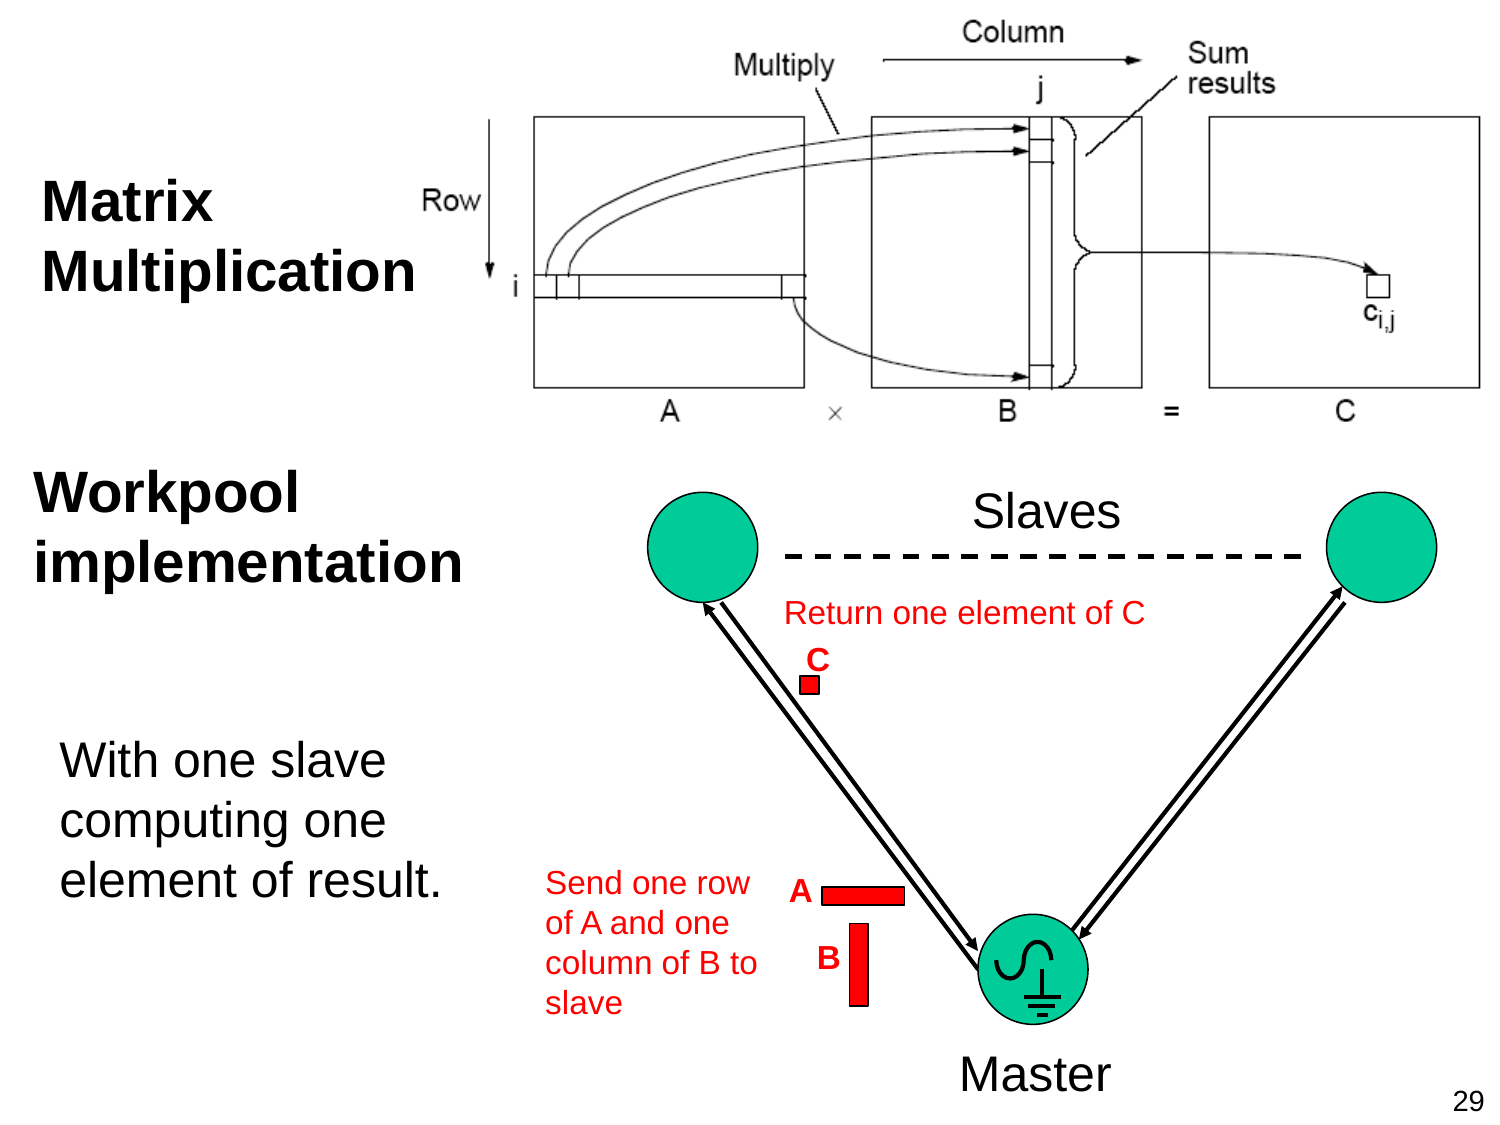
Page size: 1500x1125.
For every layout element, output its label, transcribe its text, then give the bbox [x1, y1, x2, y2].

text_box With one slave computing one element of result. [44, 720, 525, 915]
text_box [530, 471, 1437, 1110]
slide_number 29 [1187, 1074, 1500, 1125]
text_box Workpool implementation [18, 446, 733, 602]
text_box Matrix Multiplication [26, 155, 416, 311]
picture [421, 8, 1497, 437]
